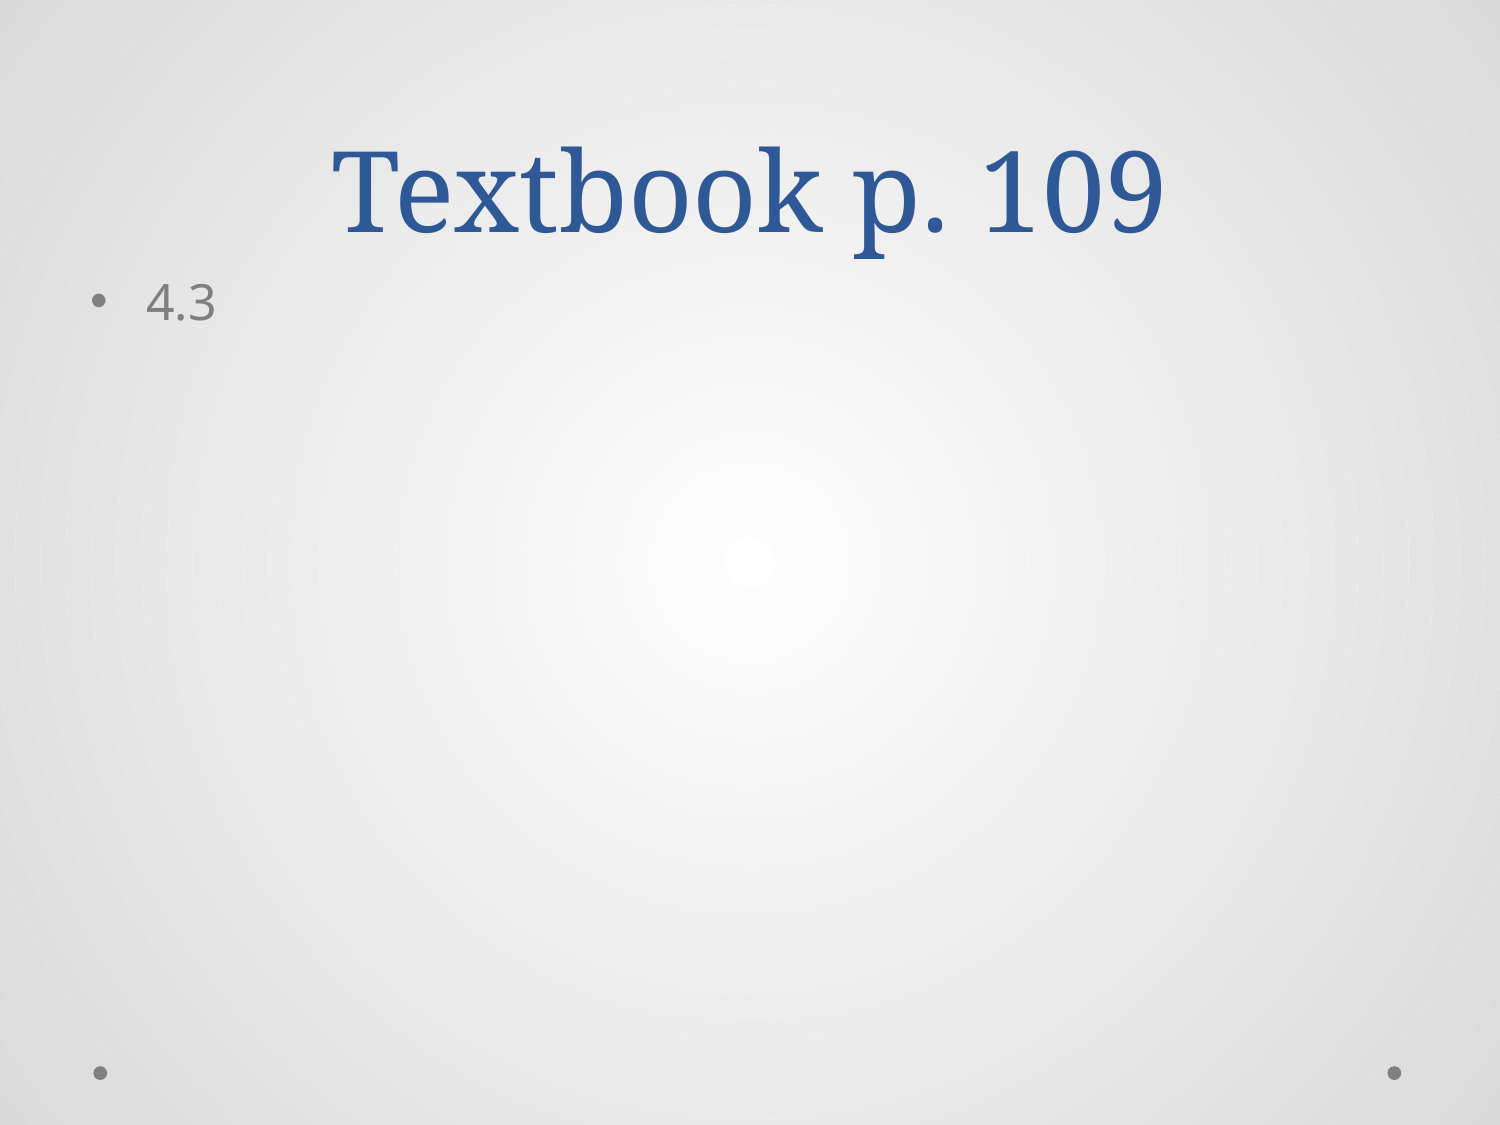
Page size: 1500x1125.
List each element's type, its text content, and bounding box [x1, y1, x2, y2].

list 4.3 [75, 262, 1425, 1005]
title Textbook p. 109 [75, 0, 1425, 262]
